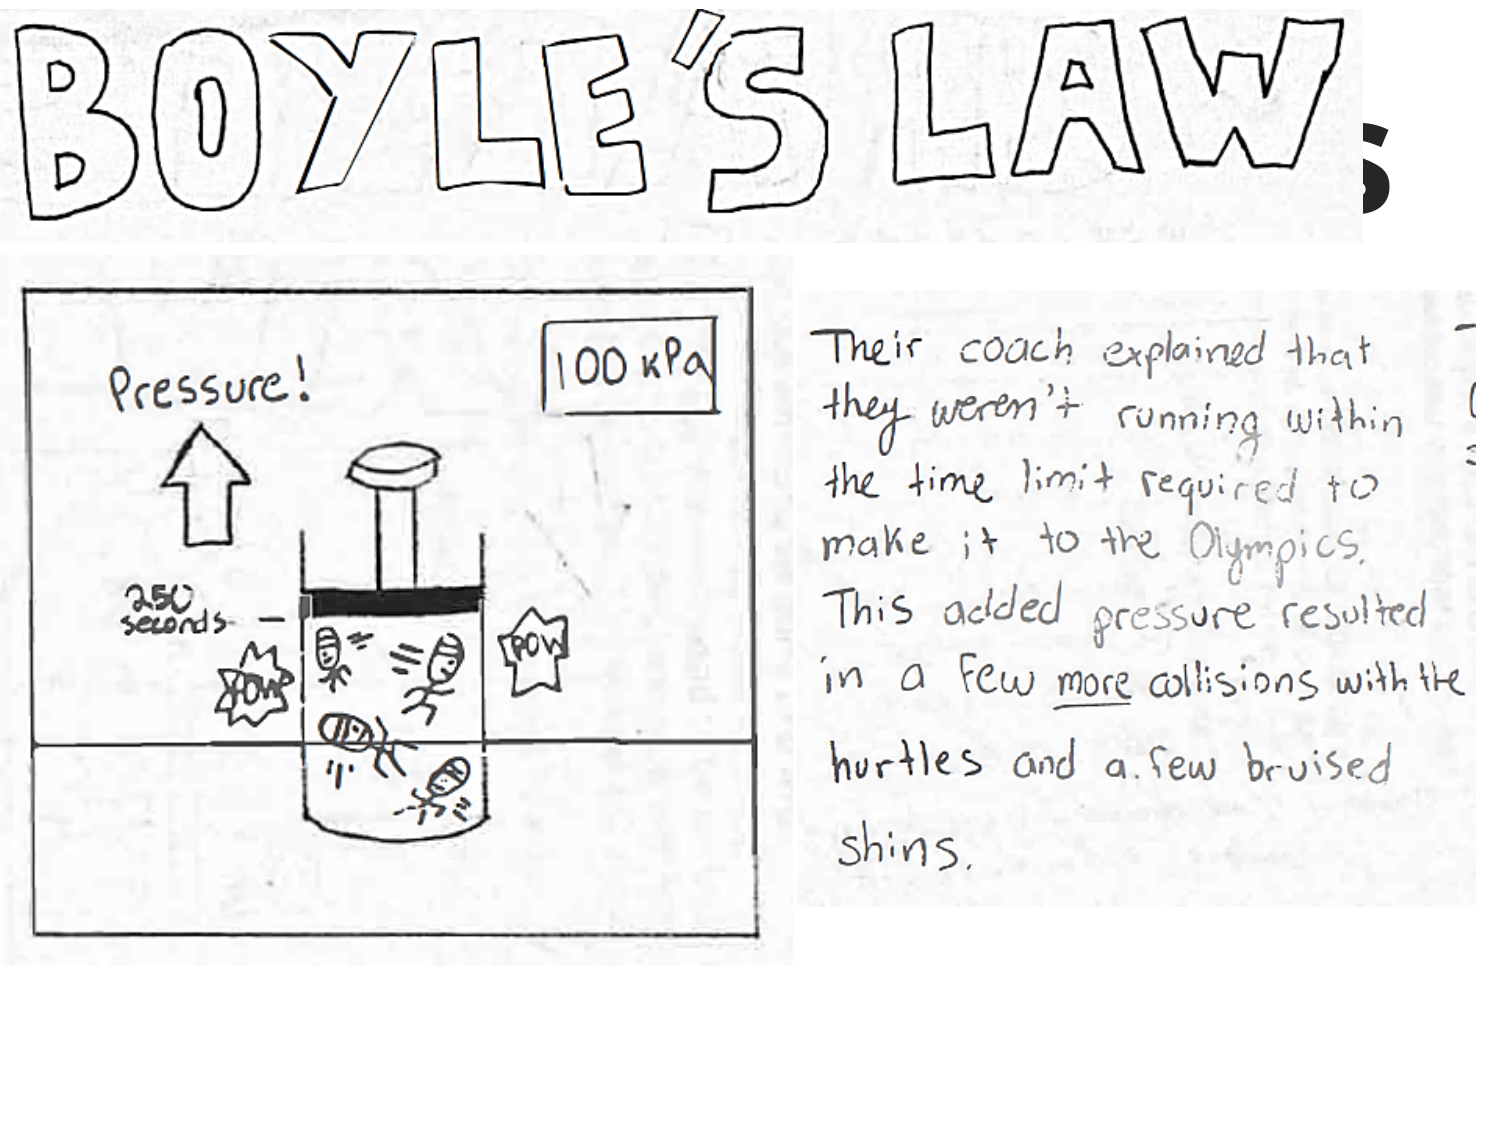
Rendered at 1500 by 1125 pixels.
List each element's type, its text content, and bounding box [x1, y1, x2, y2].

picture [797, 290, 1476, 907]
text_box Gas Law Comics [76, 42, 1431, 256]
picture [0, 255, 793, 966]
picture [0, 9, 1363, 243]
